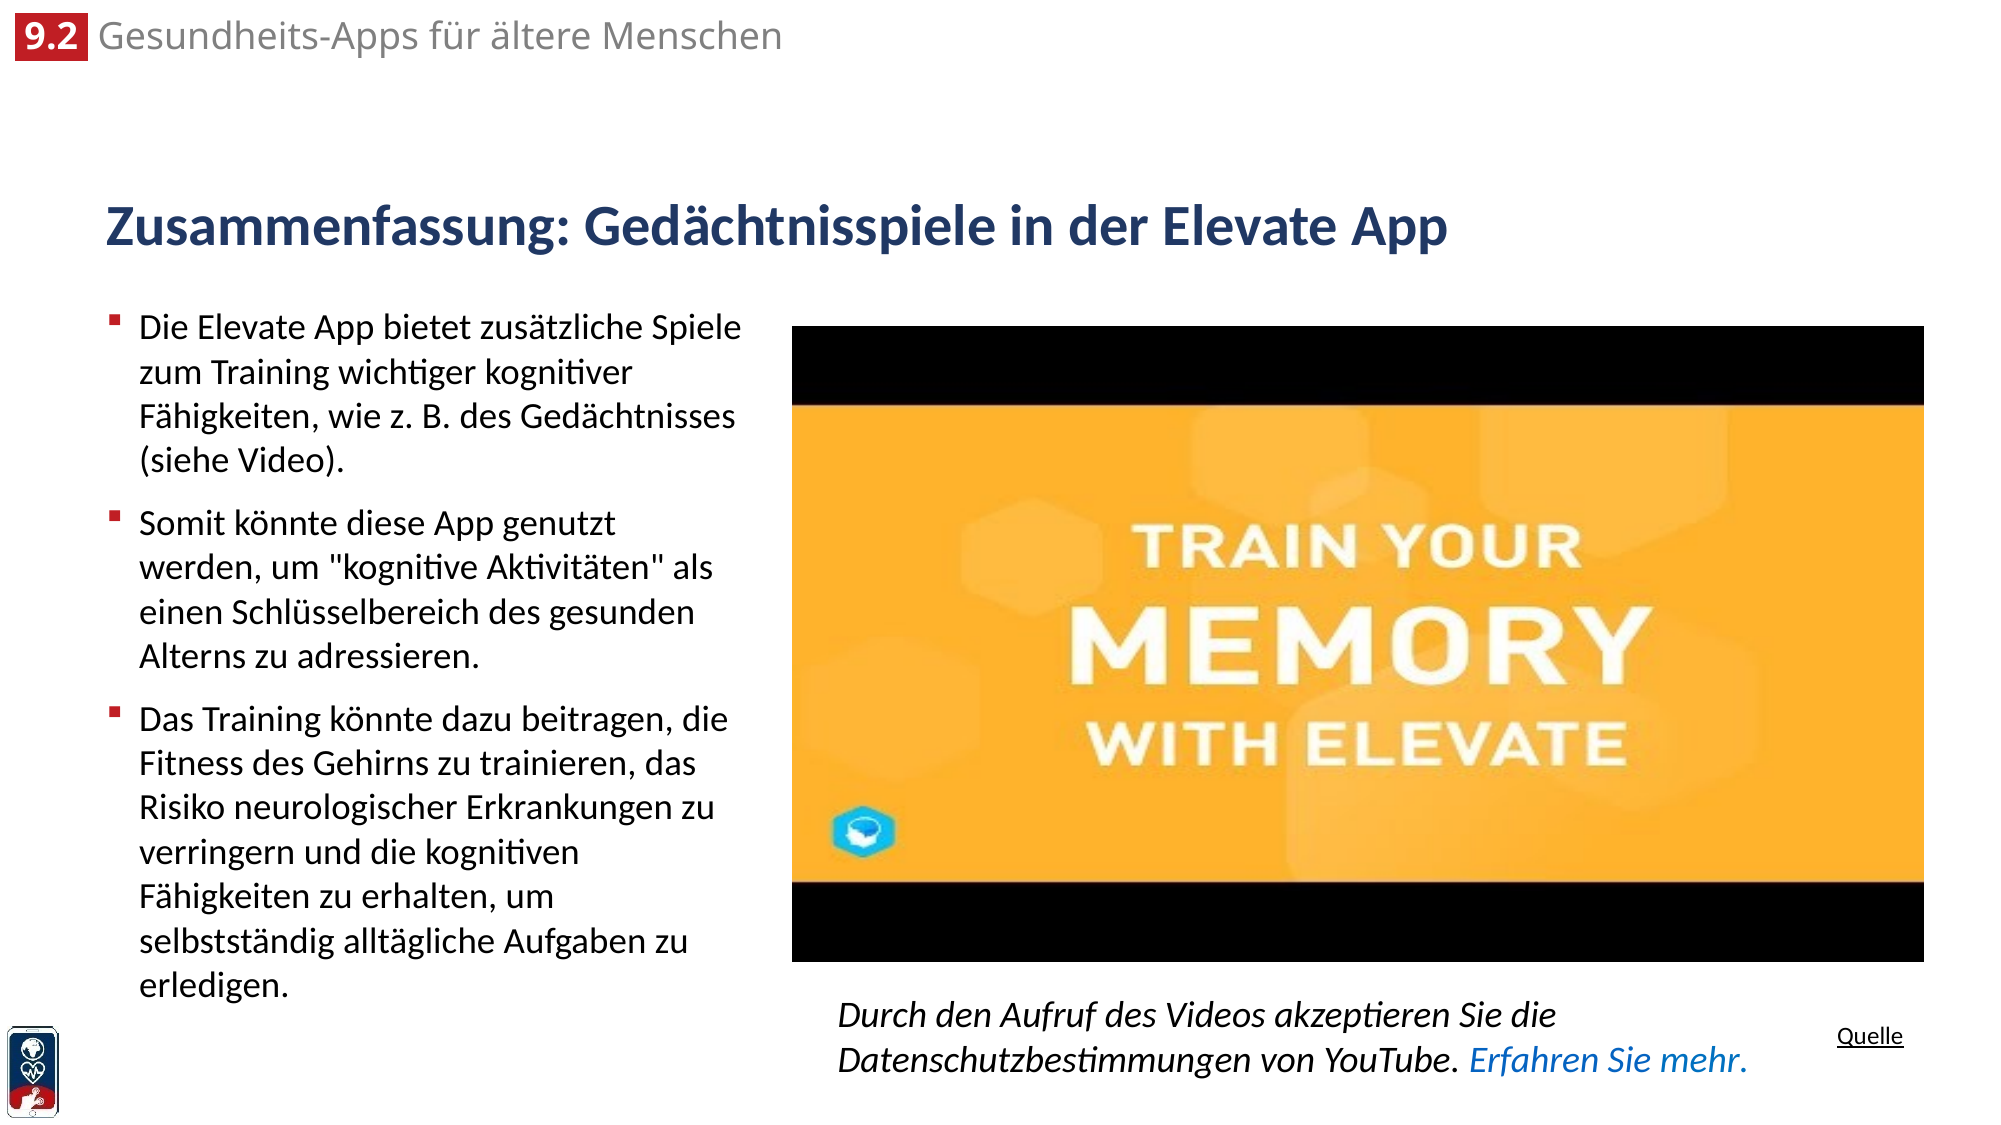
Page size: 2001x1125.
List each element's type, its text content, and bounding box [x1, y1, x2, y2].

text_box Durch den Aufruf des Videos akzeptieren Sie die Datenschutzbestimmungen von YouTube. Erfahren Sie mehr. [822, 982, 1955, 1088]
picture [7, 1026, 59, 1118]
list Die Elevate App bietet zusätzliche Spiele zum Training wichtiger kognitiver Fähigkeiten, wie z. B. des Gedächtnisses (siehe Video). Somit könnte diese App genutzt werden, um "kognitive Aktivitäten" als einen Schlüsselbereich des gesunden Alterns zu adressieren. Das Training könnte dazu beitragen, die Fitness des Gehirns zu trainieren, das Risiko neurologischer Erkrankungen zu verringern und die kognitiven Fähigkeiten zu erhalten, um selbstständig alltägliche Aufgaben zu erledigen. [91, 295, 764, 1017]
title Zusammenfassung: Gedächtnisspiele in der Elevate App [91, 177, 1906, 277]
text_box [791, 325, 1924, 963]
